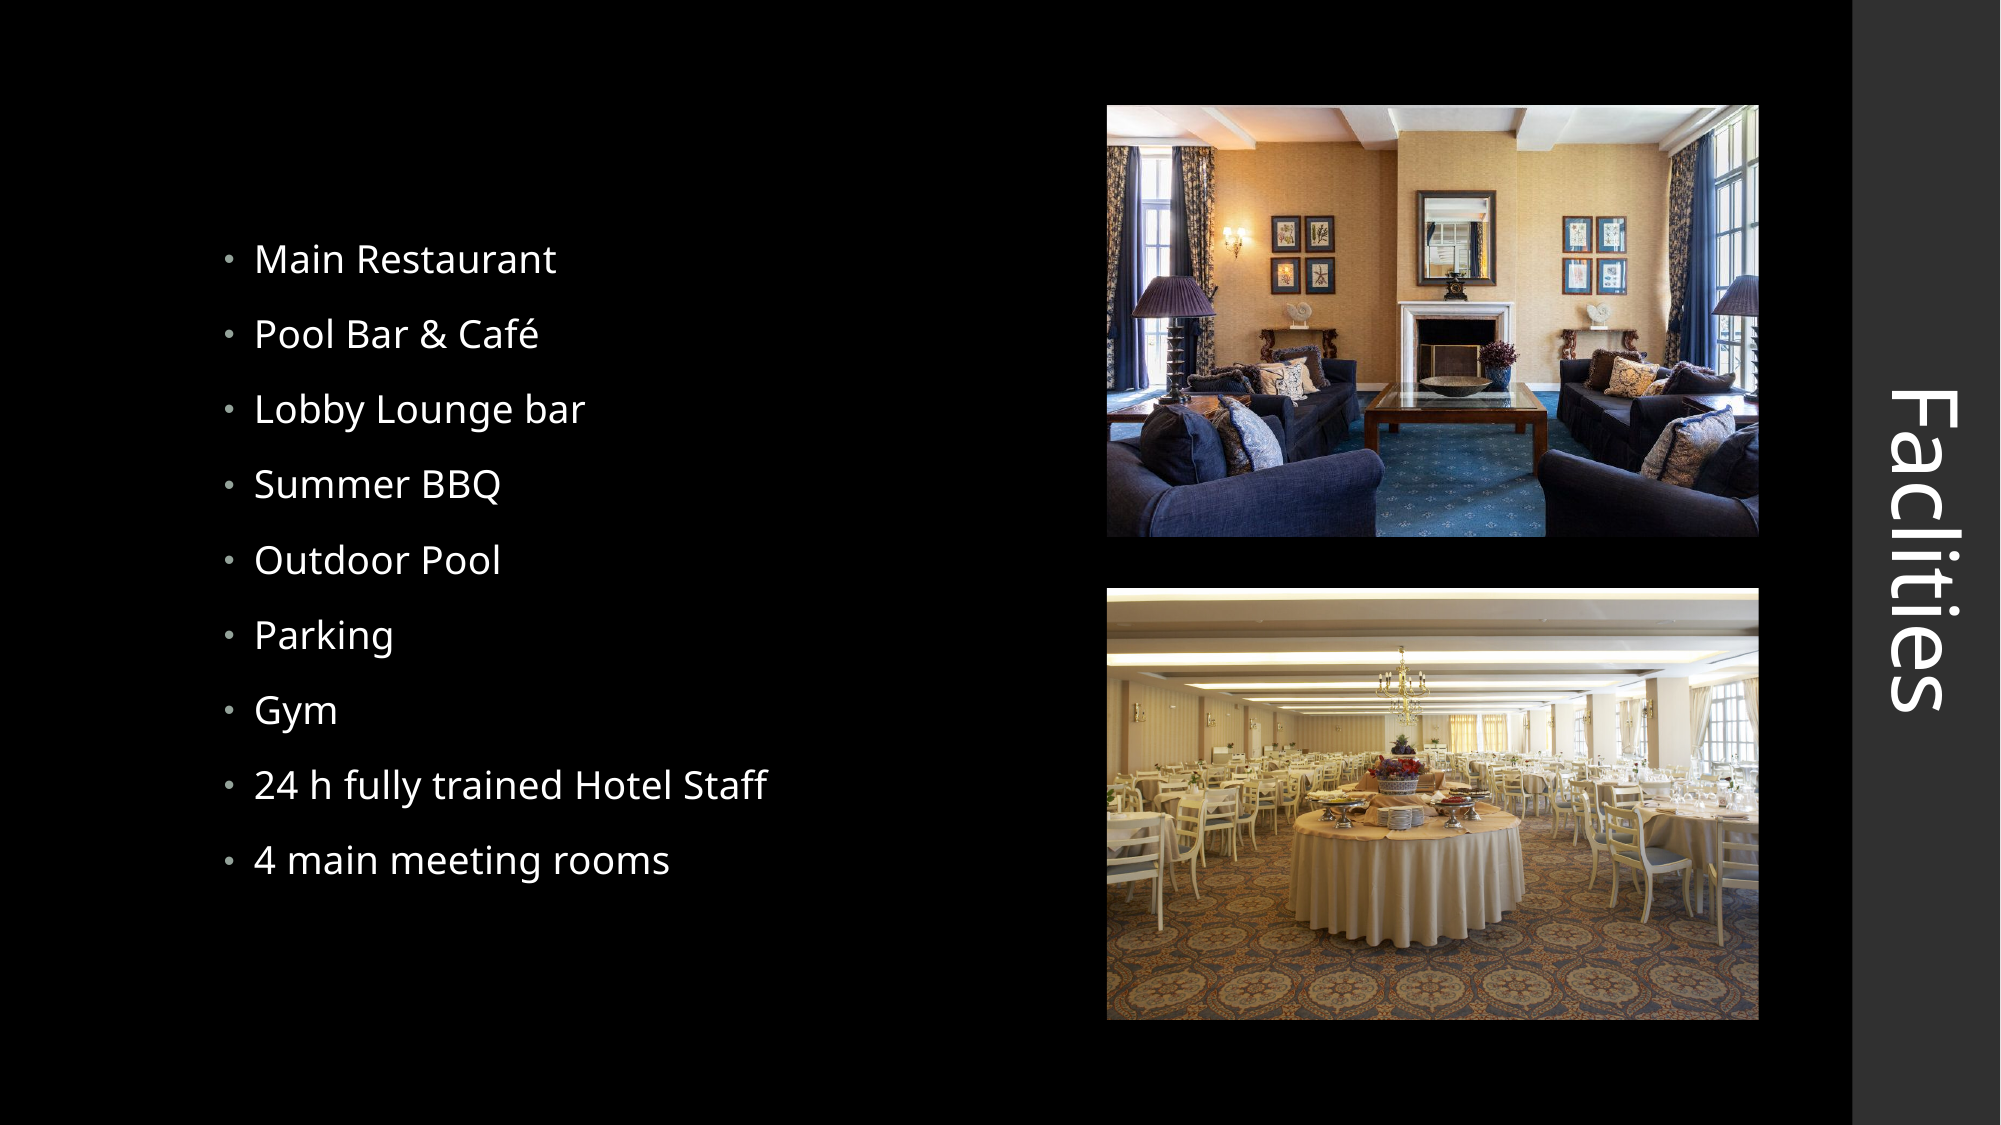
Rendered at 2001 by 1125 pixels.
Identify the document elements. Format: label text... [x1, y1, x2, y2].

list Main Restaurant Pool Bar & Café Lobby Lounge bar Summer BBQ Outdoor Pool Parking Gym 24 h fully trained Hotel Staff 4 main meeting rooms [208, 230, 1022, 895]
picture [1106, 588, 1759, 1021]
title Faclities [1865, 367, 2000, 1104]
picture [1106, 104, 1759, 537]
